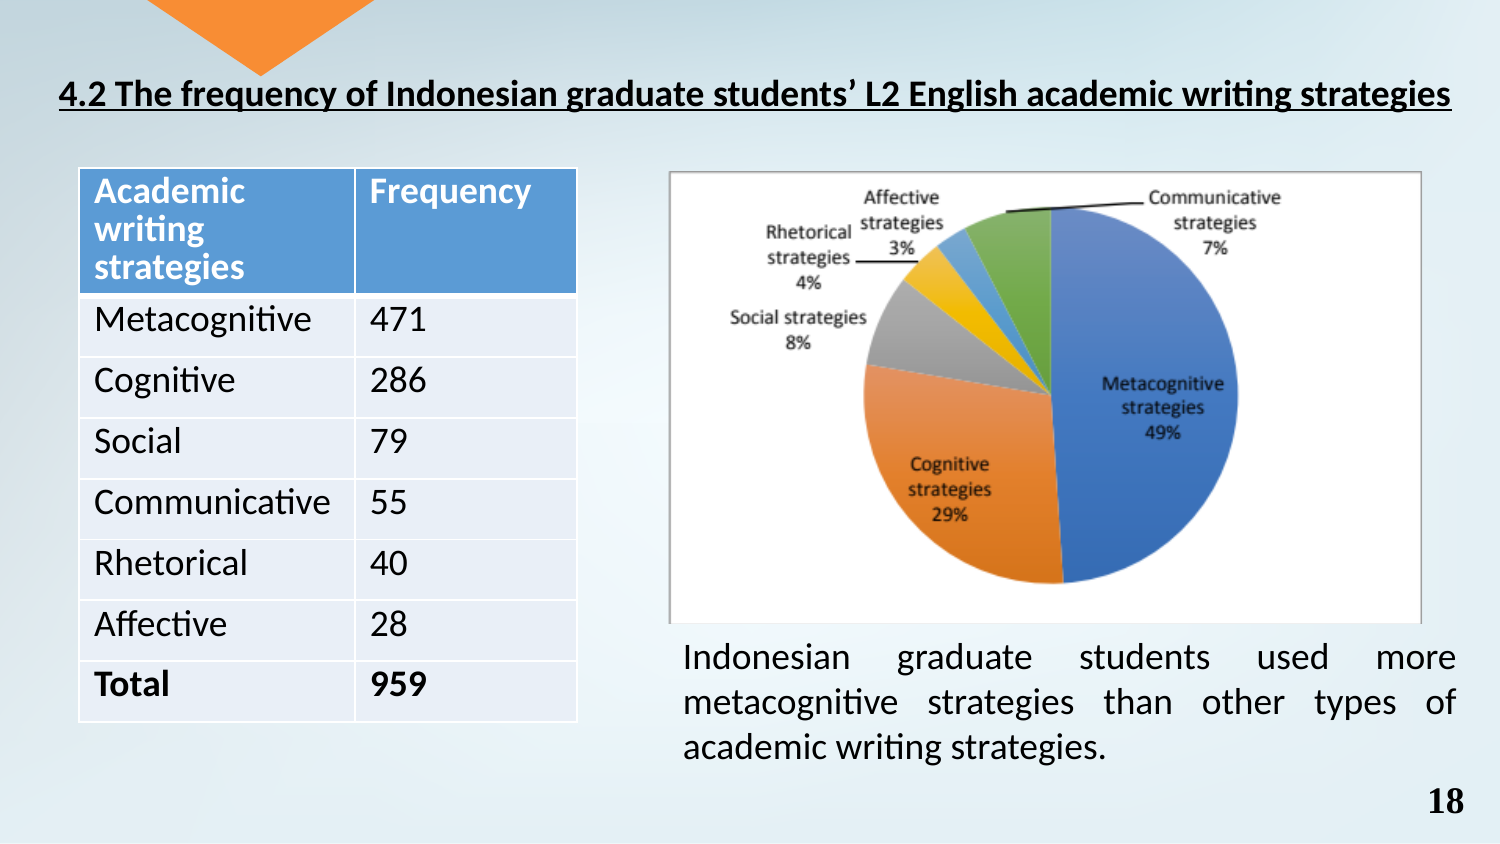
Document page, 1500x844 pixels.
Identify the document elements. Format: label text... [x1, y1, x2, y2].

table_cell Total [80, 662, 354, 721]
table_cell Affective [80, 601, 354, 660]
table_header Frequency [356, 169, 576, 293]
text_box 4.2 The frequency of Indonesian graduate students’ L2 English academic writing strategies [43, 61, 1468, 122]
text_box 18 [1412, 768, 1483, 810]
table_cell Cognitive [80, 358, 354, 417]
table_cell 959 [356, 662, 576, 721]
table_header Academic writing strategies [80, 169, 354, 293]
table_cell Social [80, 419, 354, 478]
table_cell 28 [356, 601, 576, 660]
table_cell Rhetorical [80, 540, 354, 599]
text_box Indonesian graduate students used more metacognitive strategies than other types of academic writing strategies. [668, 624, 1473, 775]
table_cell 286 [356, 358, 576, 417]
table_cell Metacognitive [80, 299, 354, 356]
table_cell 55 [356, 480, 576, 539]
table_cell 79 [356, 419, 576, 478]
picture [0, 0, 1500, 844]
table_cell 40 [356, 540, 576, 599]
table_cell 471 [356, 299, 576, 356]
table_cell Communicative [80, 480, 354, 539]
